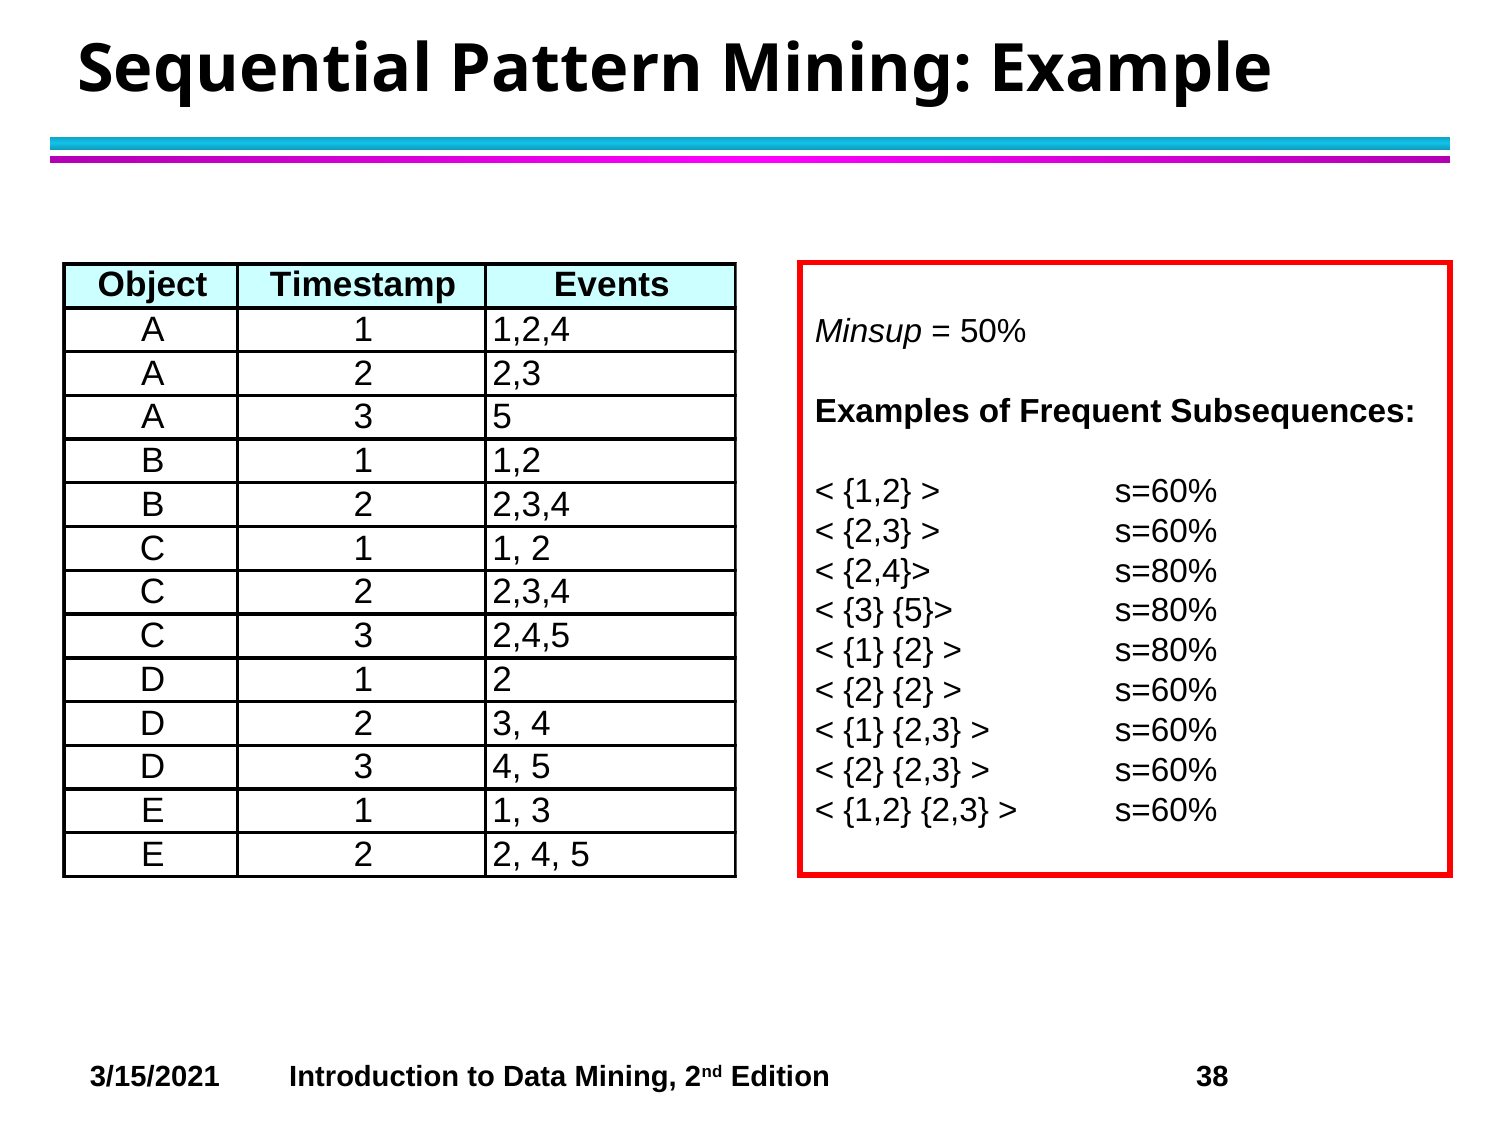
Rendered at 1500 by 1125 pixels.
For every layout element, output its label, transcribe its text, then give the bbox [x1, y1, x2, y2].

title Sequential Pattern Mining: Example [62, 24, 1421, 113]
text_box Minsup = 50% Examples of Frequent Subsequences: < {1,2} > s=60% < {2,3} > s=60% < {2,4}> s=80% < {3} {5}> s=80% < {1} {2} > s=80% < {2} {2} > s=60% < {1} {2,3} > s=60% < {2} {2,3} > s=60% < {1,2} {2,3} > s=60% [800, 262, 1450, 875]
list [62, 262, 738, 879]
